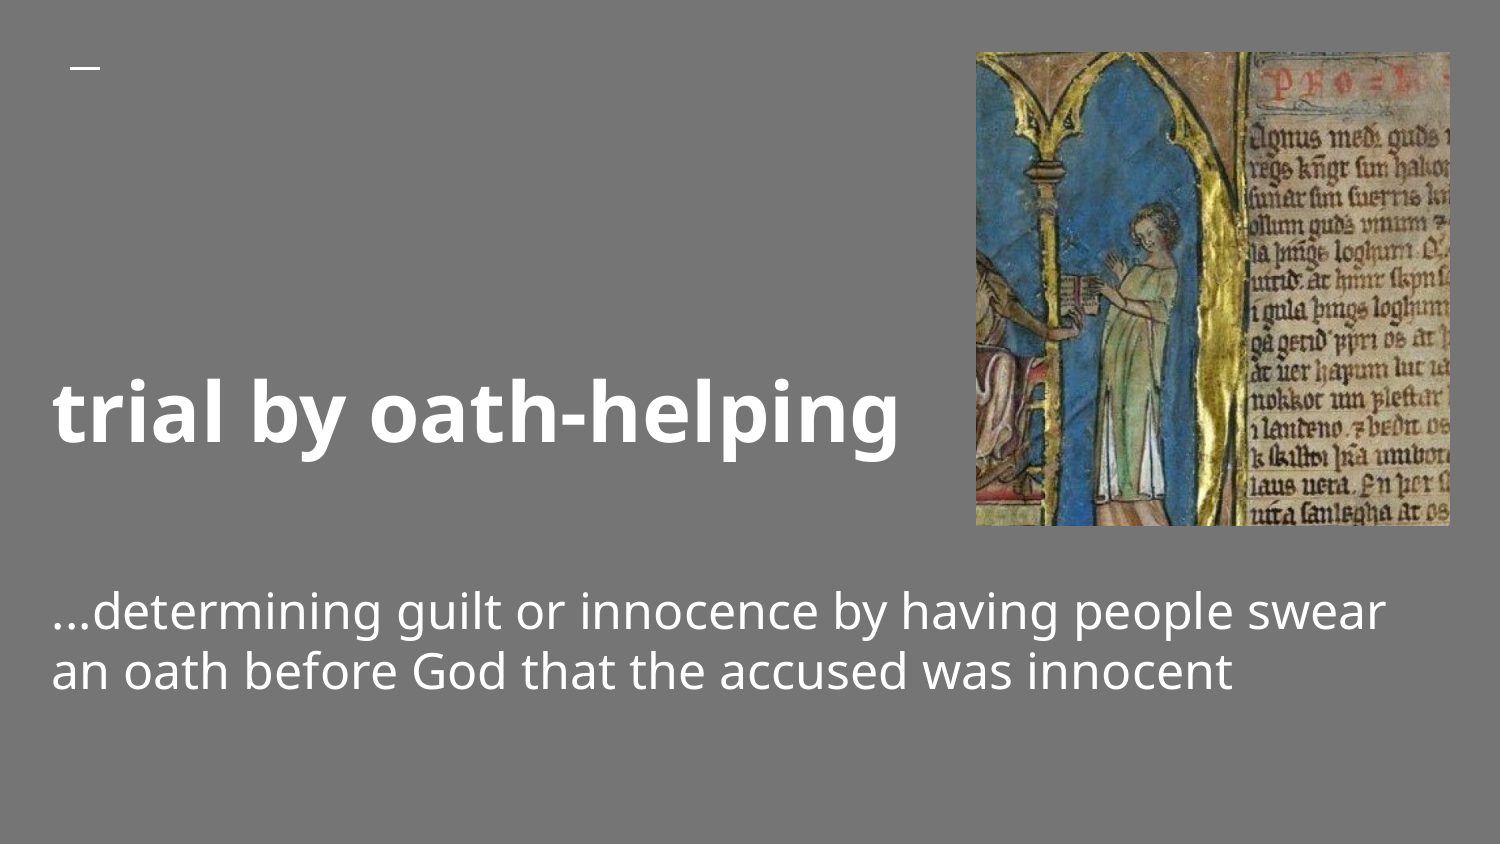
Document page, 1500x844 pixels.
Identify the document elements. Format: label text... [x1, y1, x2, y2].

title trial by oath-helping ...determining guilt or innocence by having people swear an oath before God that the accused was innocent [36, 214, 1433, 844]
picture [975, 52, 1450, 527]
